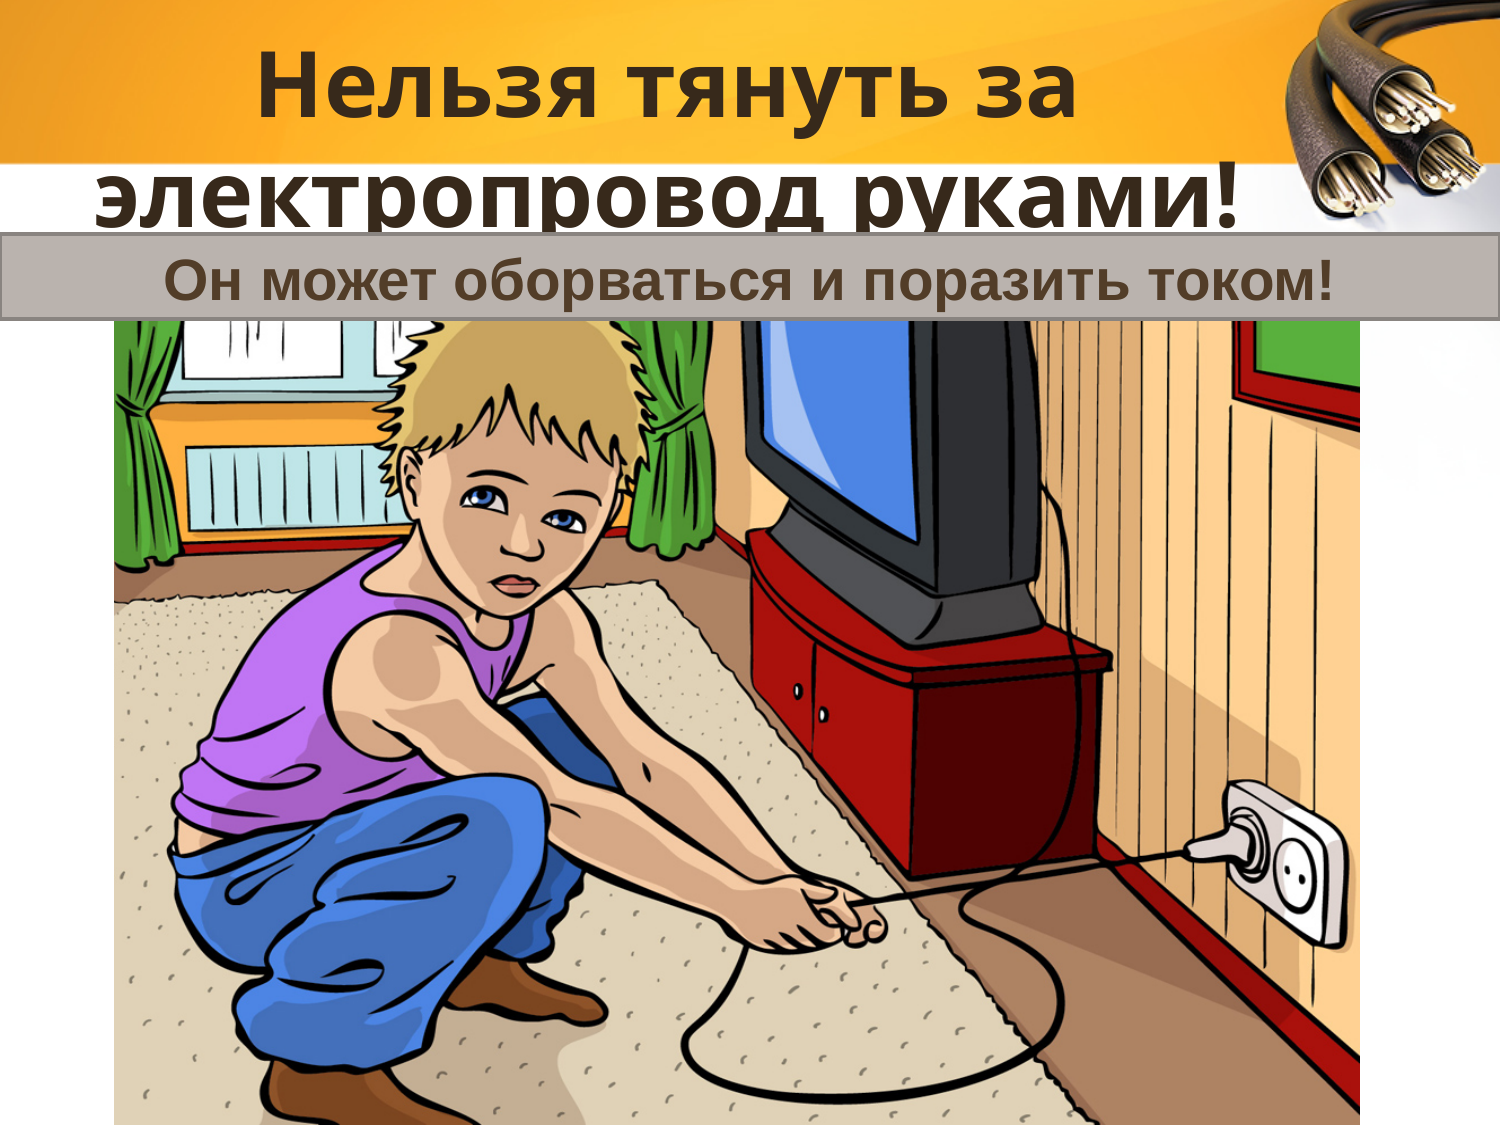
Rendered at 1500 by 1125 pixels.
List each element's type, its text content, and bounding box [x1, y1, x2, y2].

text_box Нельзя тянуть за электропровод руками! [0, 58, 1336, 213]
picture [0, 0, 1500, 232]
text_box Он может оборваться и поразить током! [0, 232, 1500, 321]
picture [0, 304, 1500, 1125]
